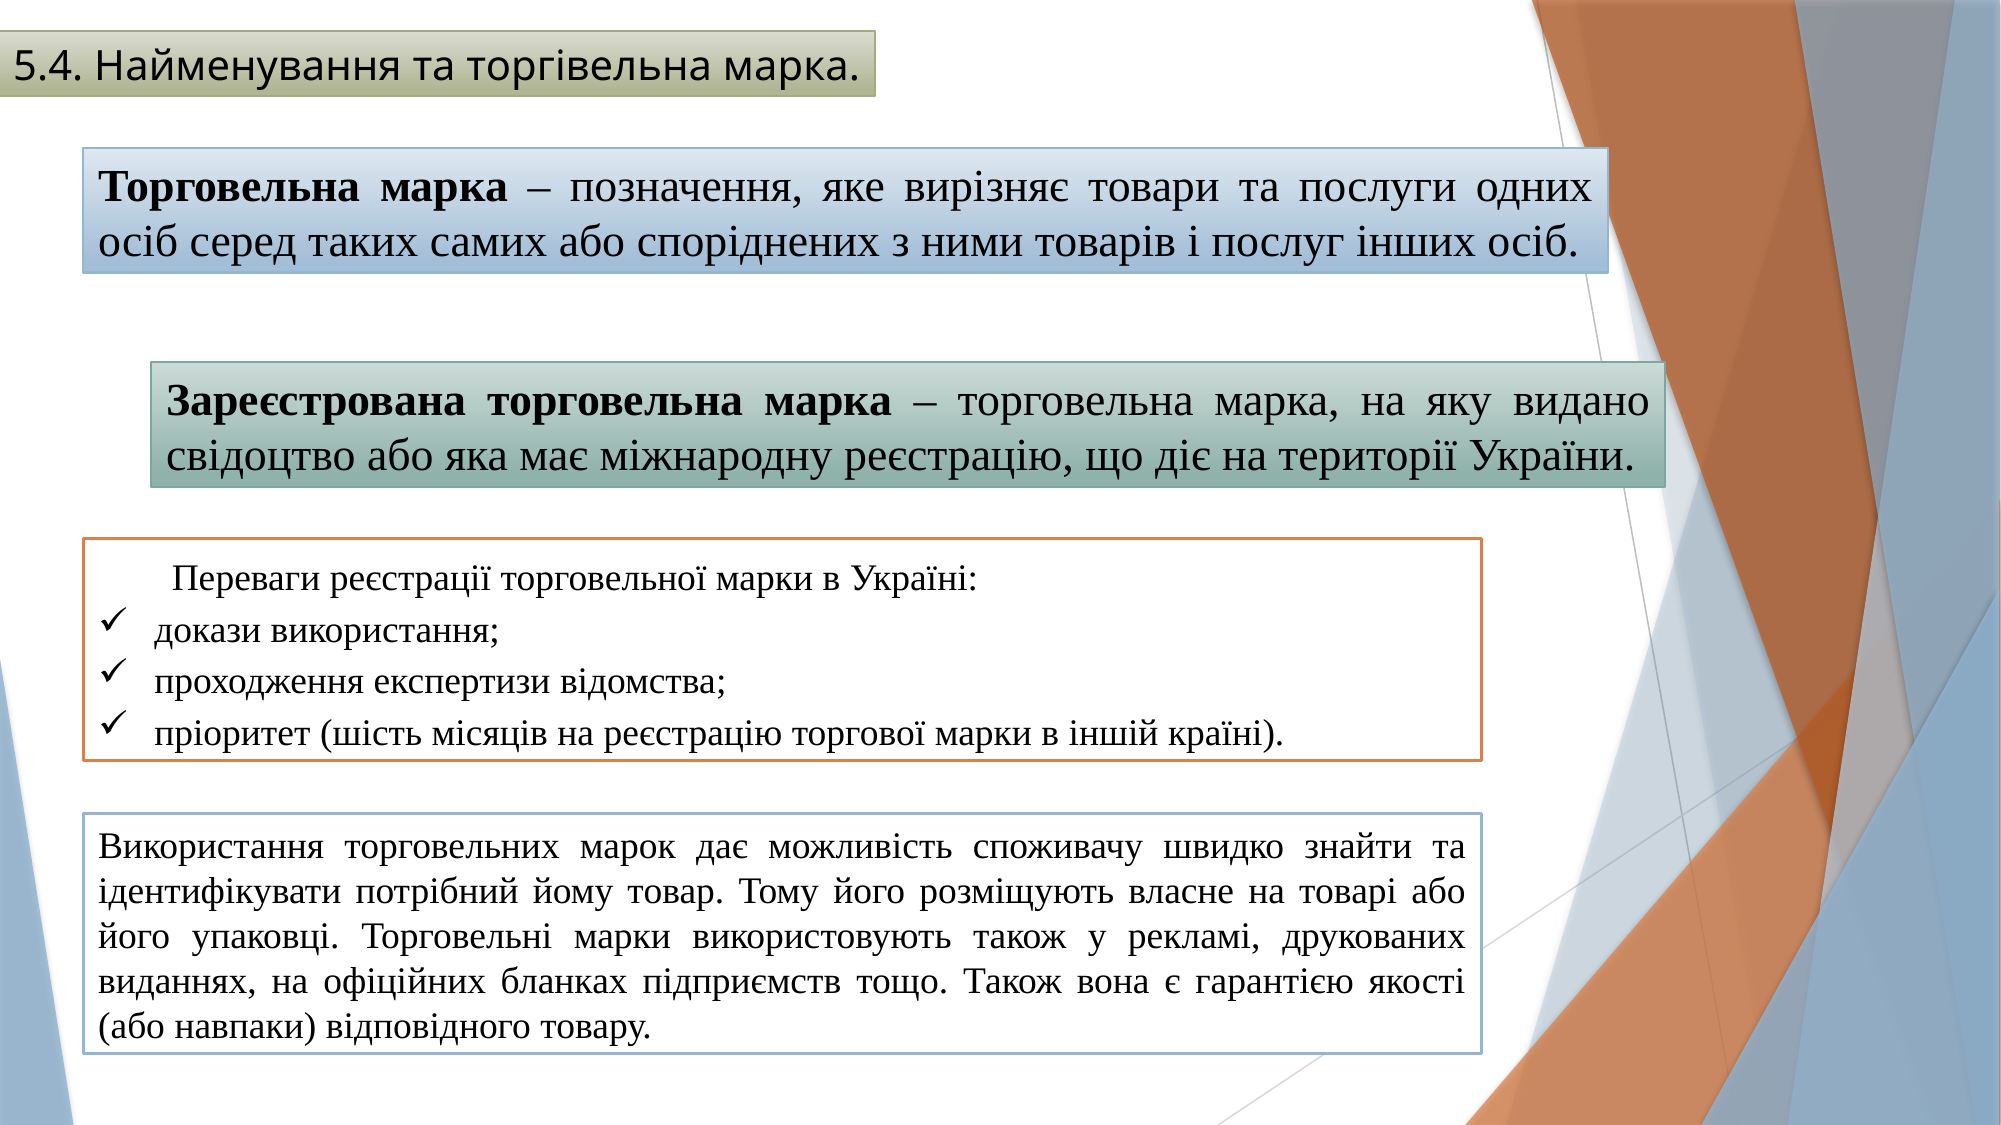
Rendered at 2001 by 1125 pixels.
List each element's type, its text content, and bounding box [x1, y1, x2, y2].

text_box Торговельна марка – позначення, яке вирізняє товари та послуги одних осіб серед таких самих або споріднених з ними товарів і послуг інших осіб. [82, 147, 1609, 274]
text_box Переваги реєстрації торговельної марки в Україні: докази використання; проходження експертизи відомства; пріоритет (шість місяців на реєстрацію торгової марки в іншій країні). [82, 537, 1483, 762]
text_box Використання торговельних марок дає можливість споживачу швидко знайти та ідентифікувати потрібний йому товар. Тому його розміщують власне на товарі або його упаковці. Торговельні марки використовують також у рекламі, друкованих виданнях, на офіційних бланках підприємств тощо. Також вона є гарантією якості (або навпаки) відповідного товару. [82, 812, 1483, 1055]
text_box 5.4. Найменування та торгівельна марка. [0, 30, 876, 97]
text_box Зареєстрована торговельна марка – торговельна марка, на яку видано свідоцтво або яка має міжнародну реєстрацію, що діє на території України. [150, 361, 1666, 488]
